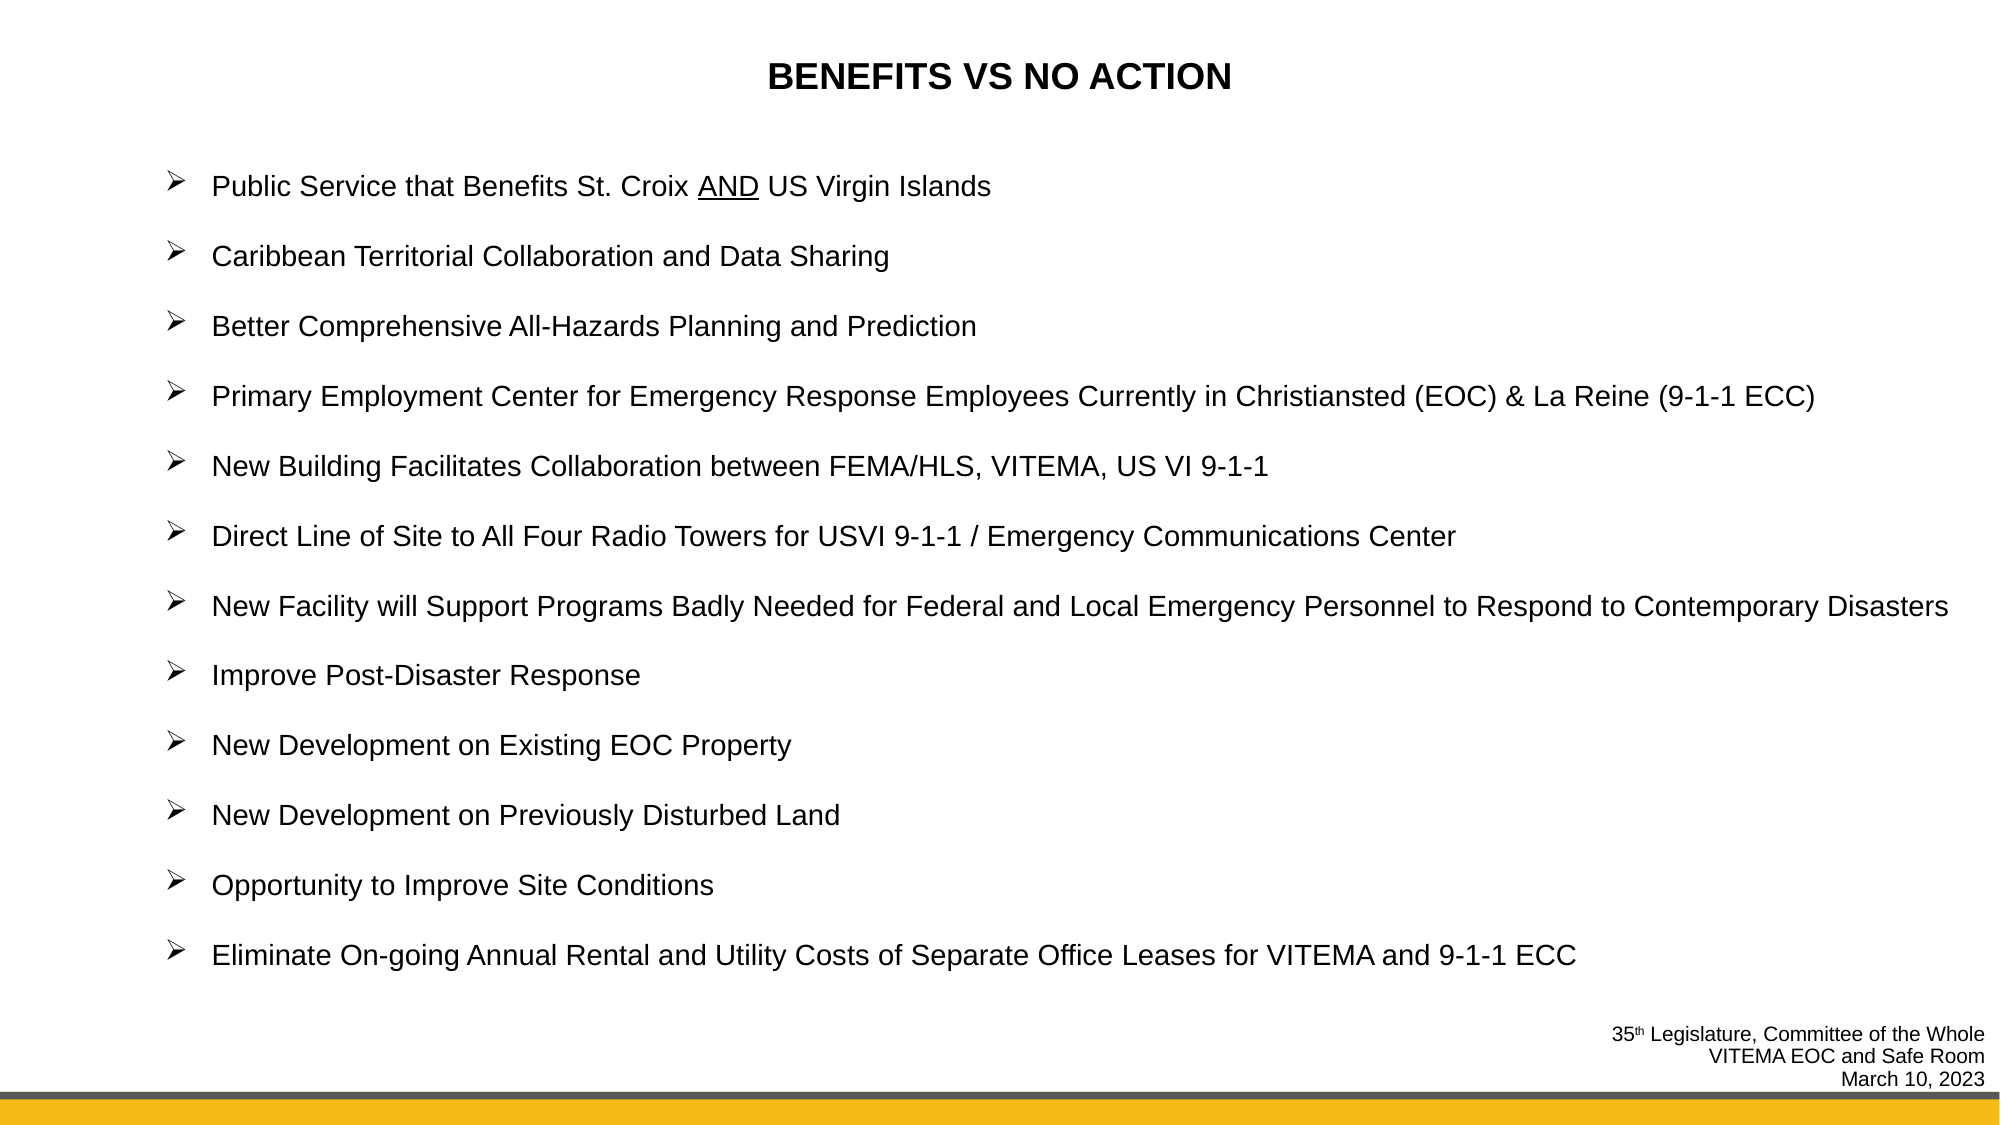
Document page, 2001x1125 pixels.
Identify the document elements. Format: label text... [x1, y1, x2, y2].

text_box 35th Legislature, Committee of the Whole VITEMA EOC and Safe Room March 10, 2023 [0, 990, 2000, 1091]
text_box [0, 1091, 2000, 1125]
text_box BENEFITS VS NO ACTION Public Service that Benefits St. Croix AND US Virgin Islands Caribbean Territorial Collaboration and Data Sharing Better Comprehensive All-Hazards Planning and Prediction Primary Employment Center for Emergency Response Employees Currently in Christiansted (EOC) & La Reine (9-1-1 ECC) New Building Facilitates Collaboration between FEMA/HLS, VITEMA, US VI 9-1-1 Direct Line of Site to All Four Radio Towers for USVI 9-1-1 / Emergency Communications Center New Facility will Support Programs Badly Needed for Federal and Local Emergency Personnel to Respond to Contemporary Disasters Improve Post-Disaster Response New Development on Existing EOC Property New Development on Previously Disturbed Land Opportunity to Improve Site Conditions Eliminate On-going Annual Rental and Utility Costs of Separate Office Leases for VITEMA and 9-1-1 ECC [0, 0, 2000, 990]
